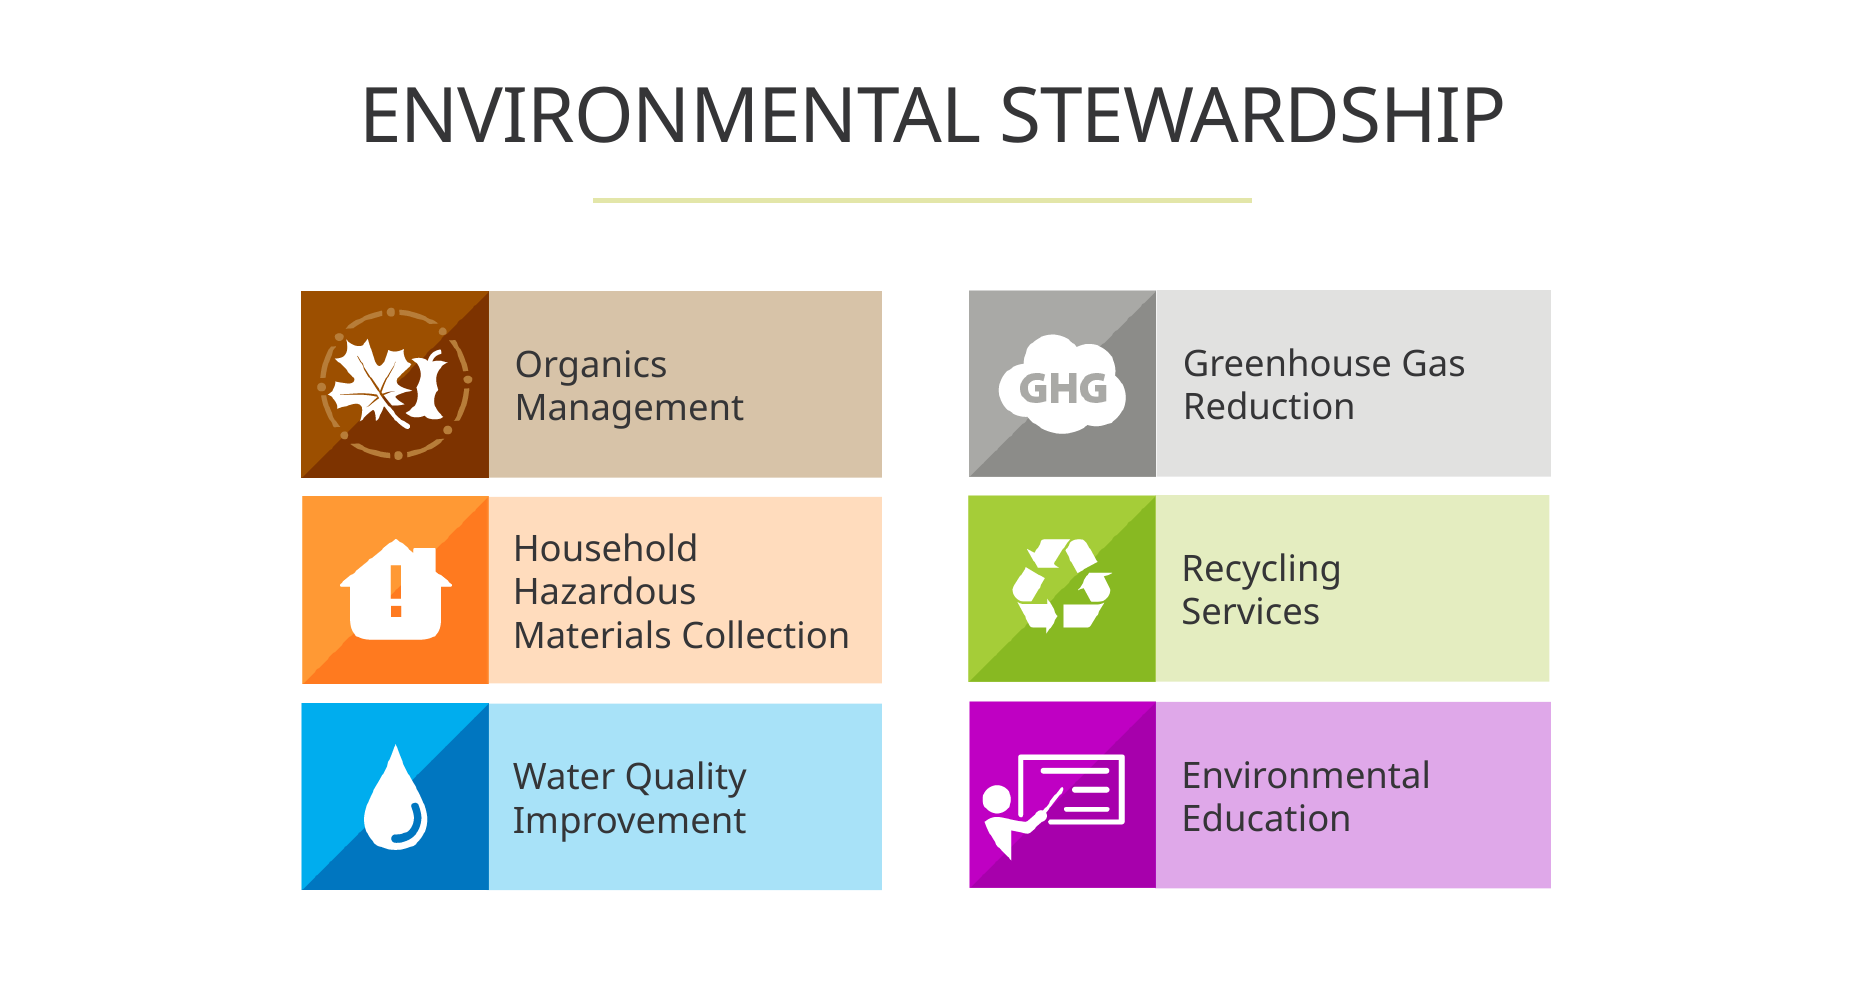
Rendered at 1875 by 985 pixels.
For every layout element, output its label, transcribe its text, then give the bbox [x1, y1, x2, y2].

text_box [301, 291, 882, 478]
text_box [969, 290, 1551, 477]
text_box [968, 495, 1550, 682]
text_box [302, 496, 882, 684]
text_box ENVIRONMENTAL STEWARDSHIP [268, 34, 1598, 199]
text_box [301, 703, 882, 891]
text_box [969, 701, 1551, 889]
